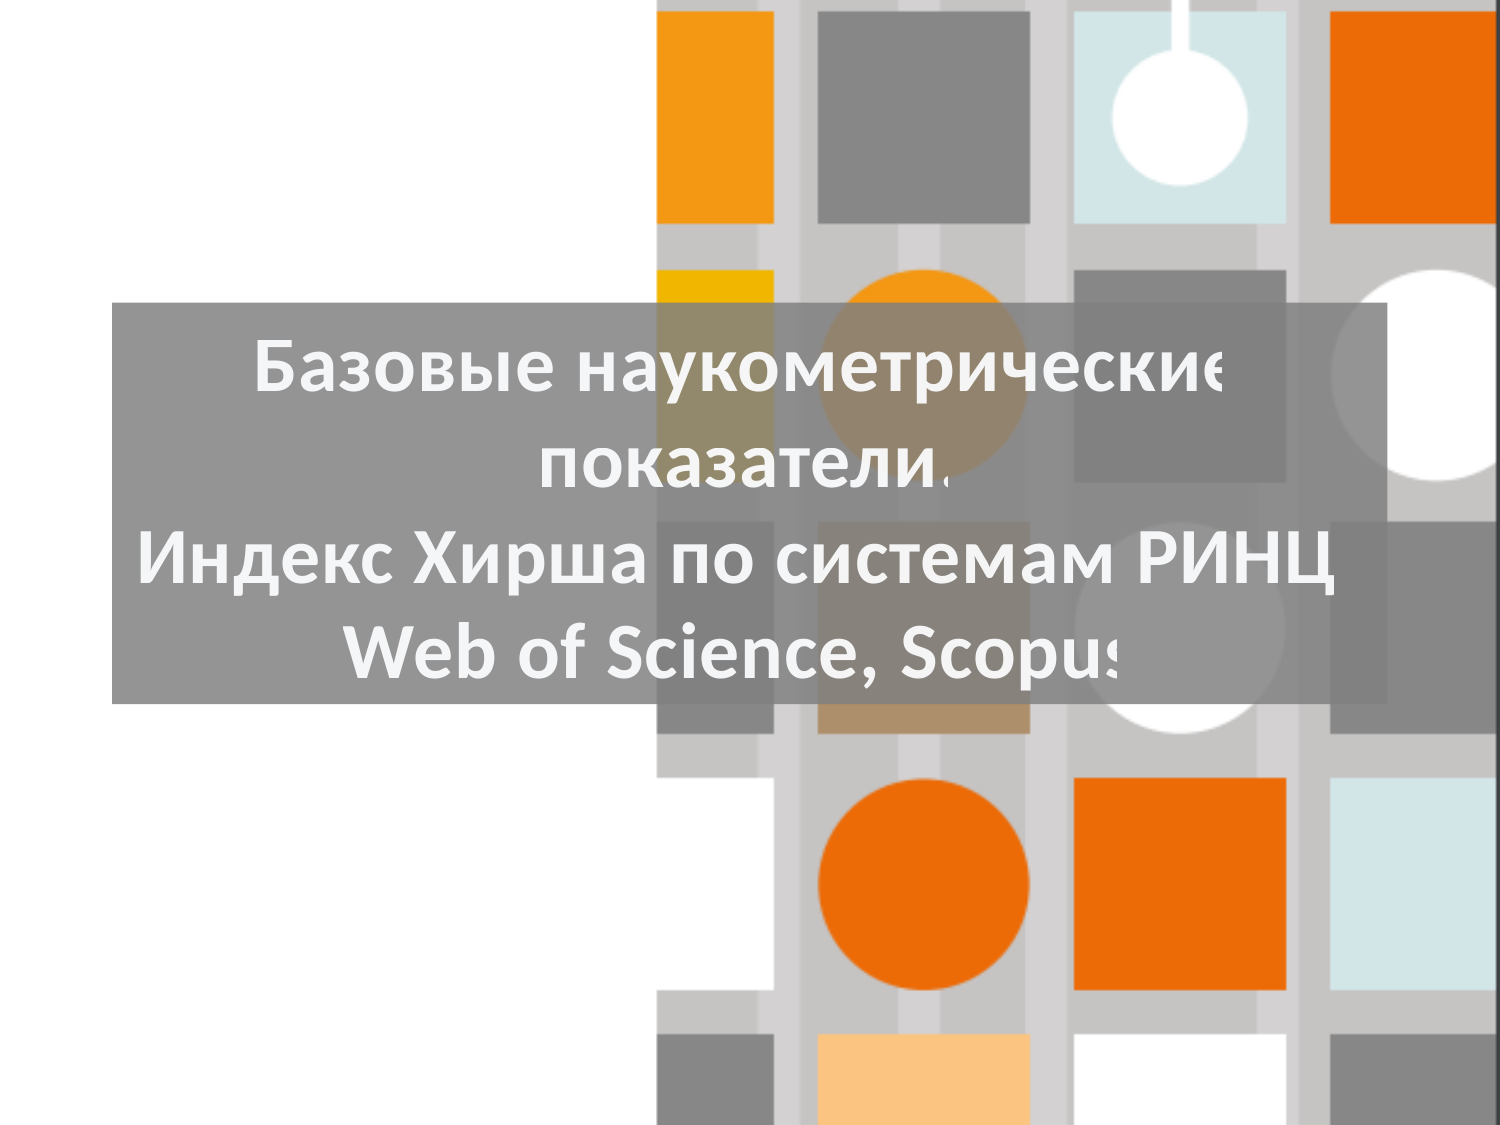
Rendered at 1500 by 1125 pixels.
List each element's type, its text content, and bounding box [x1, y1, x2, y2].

title Базовые наукометрические показатели. Индекс Хирша по системам РИНЦ, Web of Science, Scopus [112, 302, 350, 705]
picture [356, 0, 1500, 1125]
